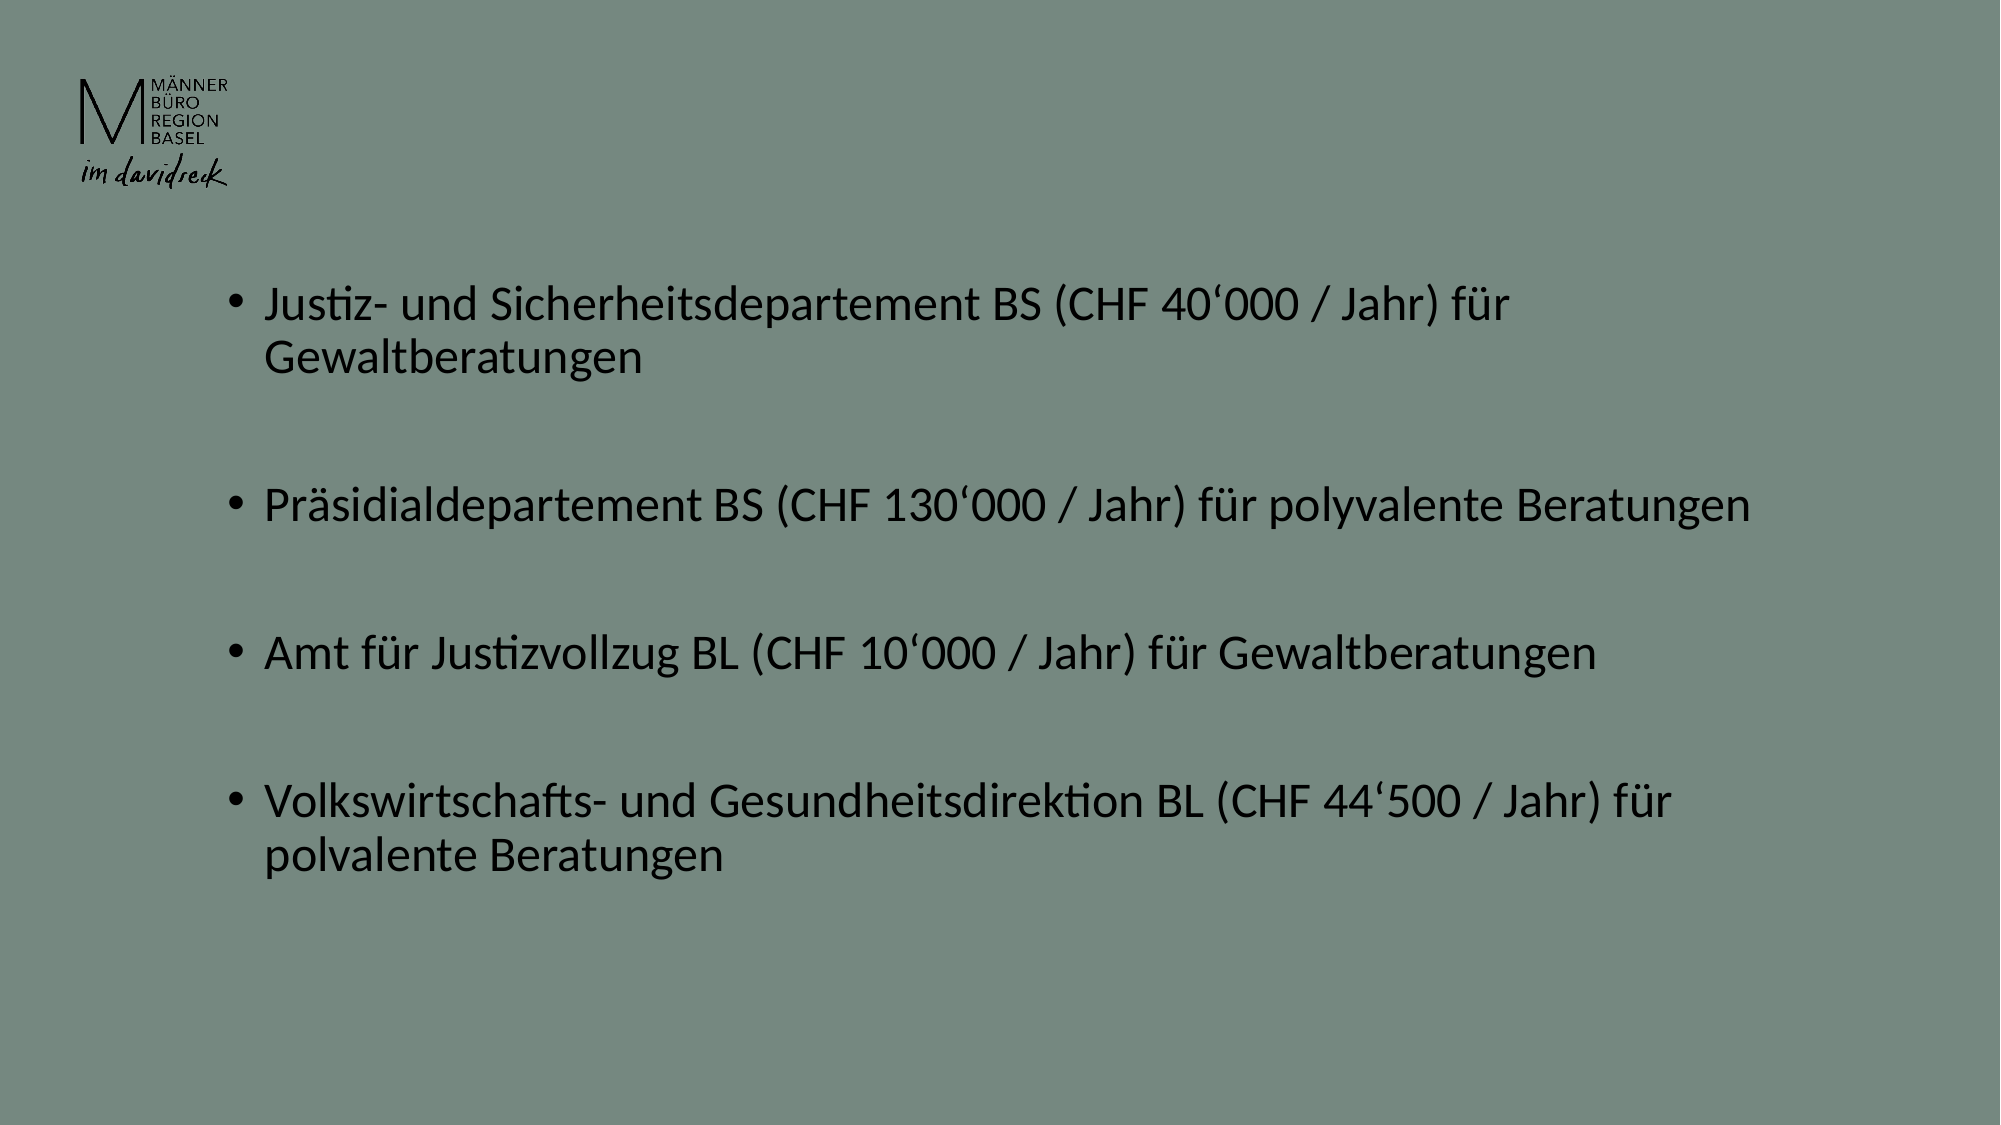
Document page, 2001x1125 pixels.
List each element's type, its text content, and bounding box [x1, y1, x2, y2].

list Justiz- und Sicherheitsdepartement BS (CHF 40‘000 / Jahr) für Gewaltberatungen Präsidialdepartement BS (CHF 130‘000 / Jahr) für polyvalente Beratungen Amt für Justizvollzug BL (CHF 10‘000 / Jahr) für Gewaltberatungen Volkswirtschafts- und Gesundheitsdirektion BL (CHF 44‘500 / Jahr) für polvalente Beratungen [137, 188, 1863, 1014]
picture [79, 75, 227, 189]
